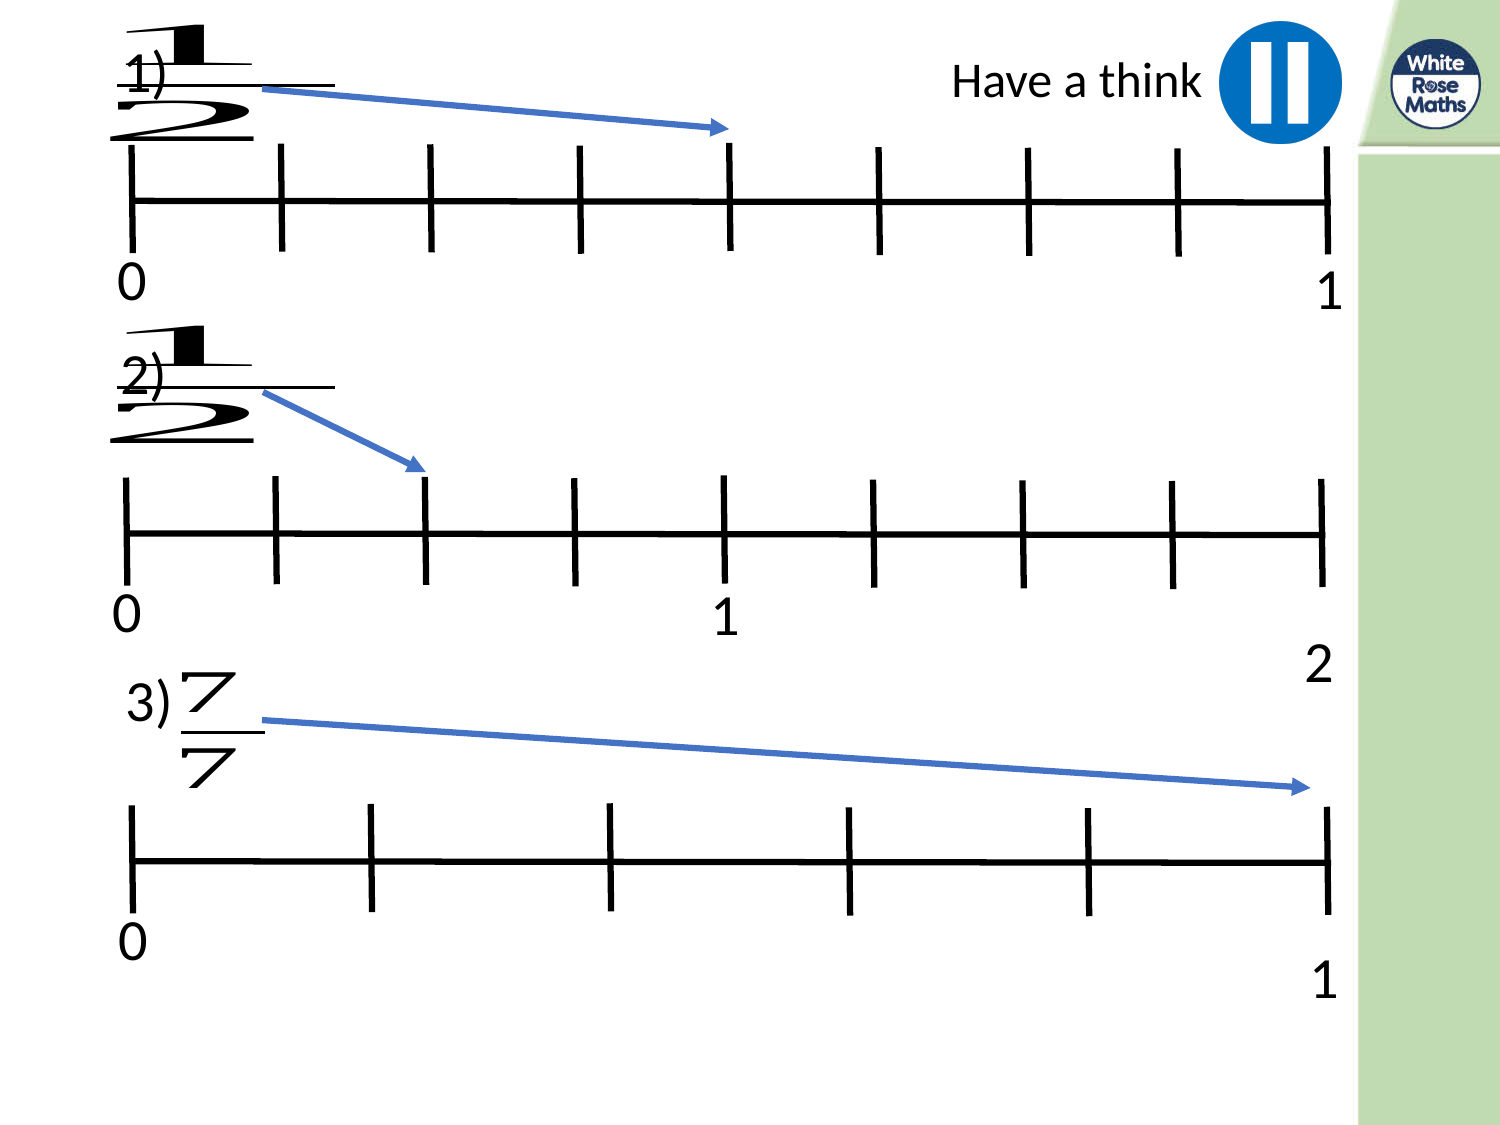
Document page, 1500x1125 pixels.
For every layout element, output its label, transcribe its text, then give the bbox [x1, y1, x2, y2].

text_box 2) [105, 328, 183, 414]
text_box 0 [97, 567, 157, 652]
text_box 1) [107, 26, 185, 112]
text_box 3) [110, 656, 188, 741]
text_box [261, 720, 1311, 788]
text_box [261, 88, 730, 130]
text_box 1 [1294, 933, 1435, 1018]
text_box 0 [103, 234, 163, 320]
text_box 0 [103, 894, 163, 980]
text_box 1 [695, 569, 755, 655]
text_box 1 [1299, 244, 1359, 329]
text_box 2 [1289, 617, 1429, 702]
picture [0, 0, 1500, 1125]
text_box Have a think [936, 39, 1218, 115]
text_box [262, 392, 426, 473]
